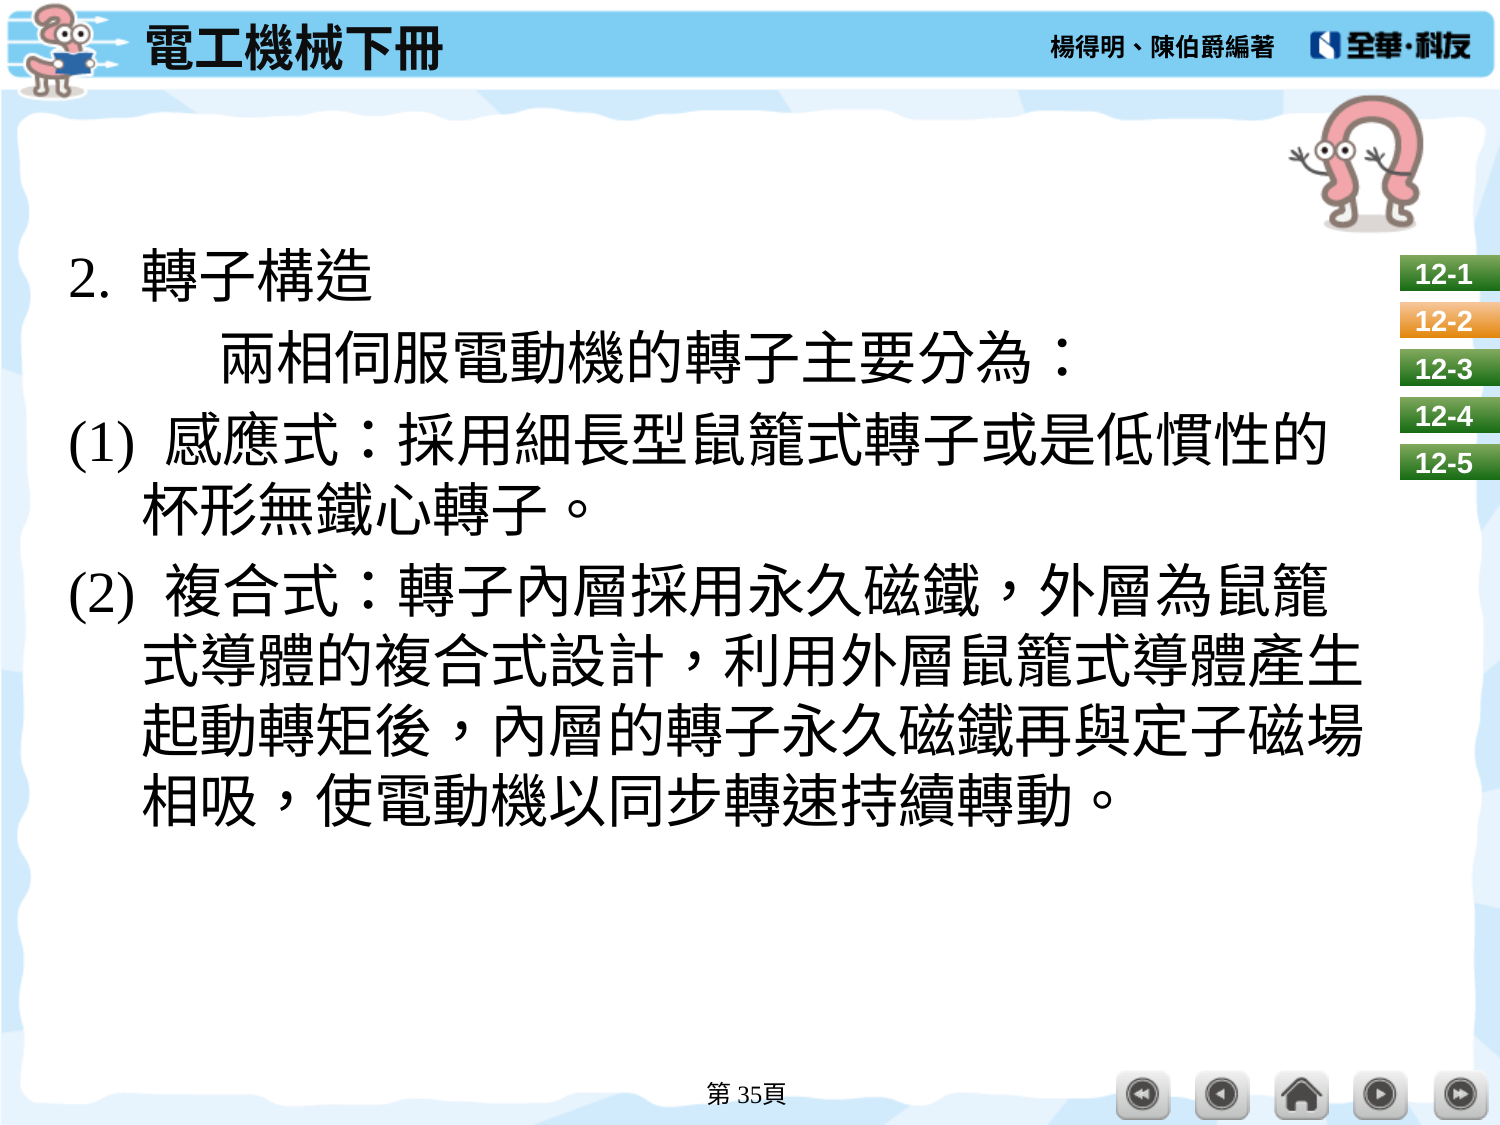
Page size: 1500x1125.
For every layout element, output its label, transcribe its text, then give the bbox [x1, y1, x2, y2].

picture [0, 0, 1500, 1125]
list 2. 轉子構造 兩相伺服電動機的轉子主要分為： (1) 感應式：採用細長型鼠籠式轉子或是低慣性的杯形無鐵心轉子。 (2) 複合式：轉子內層採用永久磁鐵，外層為鼠籠式導體的複合式設計，利用外層鼠籠式導體產生起動轉矩後，內層的轉子永久磁鐵再與定子磁場相吸，使電動機以同步轉速持續轉動。 [53, 231, 1388, 1059]
